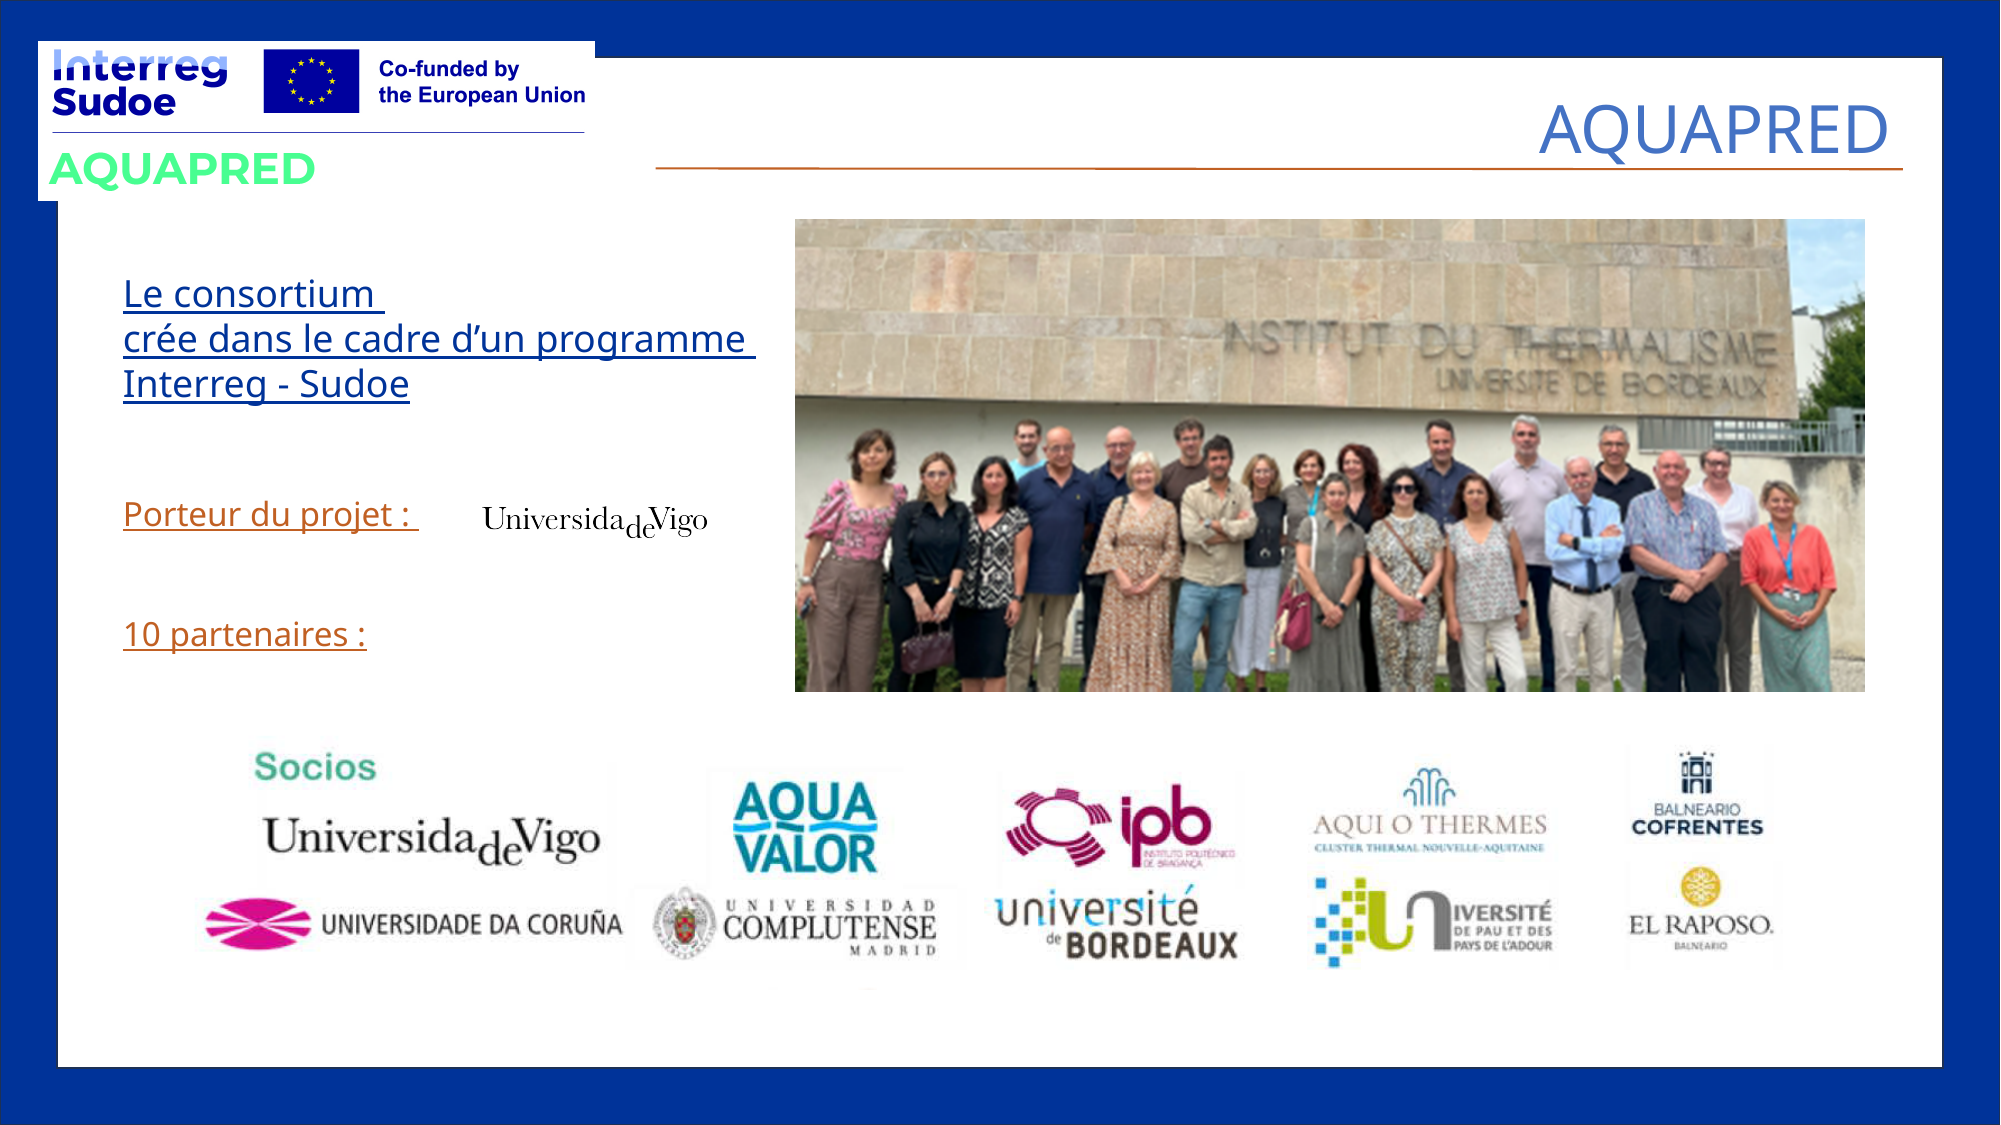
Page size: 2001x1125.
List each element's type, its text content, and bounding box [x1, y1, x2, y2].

picture [795, 219, 1865, 692]
picture [38, 41, 595, 201]
text_box Le consortium crée dans le cadre d’un programme Interreg - Sudoe Porteur du projet : 10 partenaires : [108, 263, 1805, 694]
picture [159, 718, 1841, 990]
picture [476, 404, 712, 640]
text_box AQUAPRED [905, 73, 1907, 174]
text_box [0, 0, 2000, 1125]
